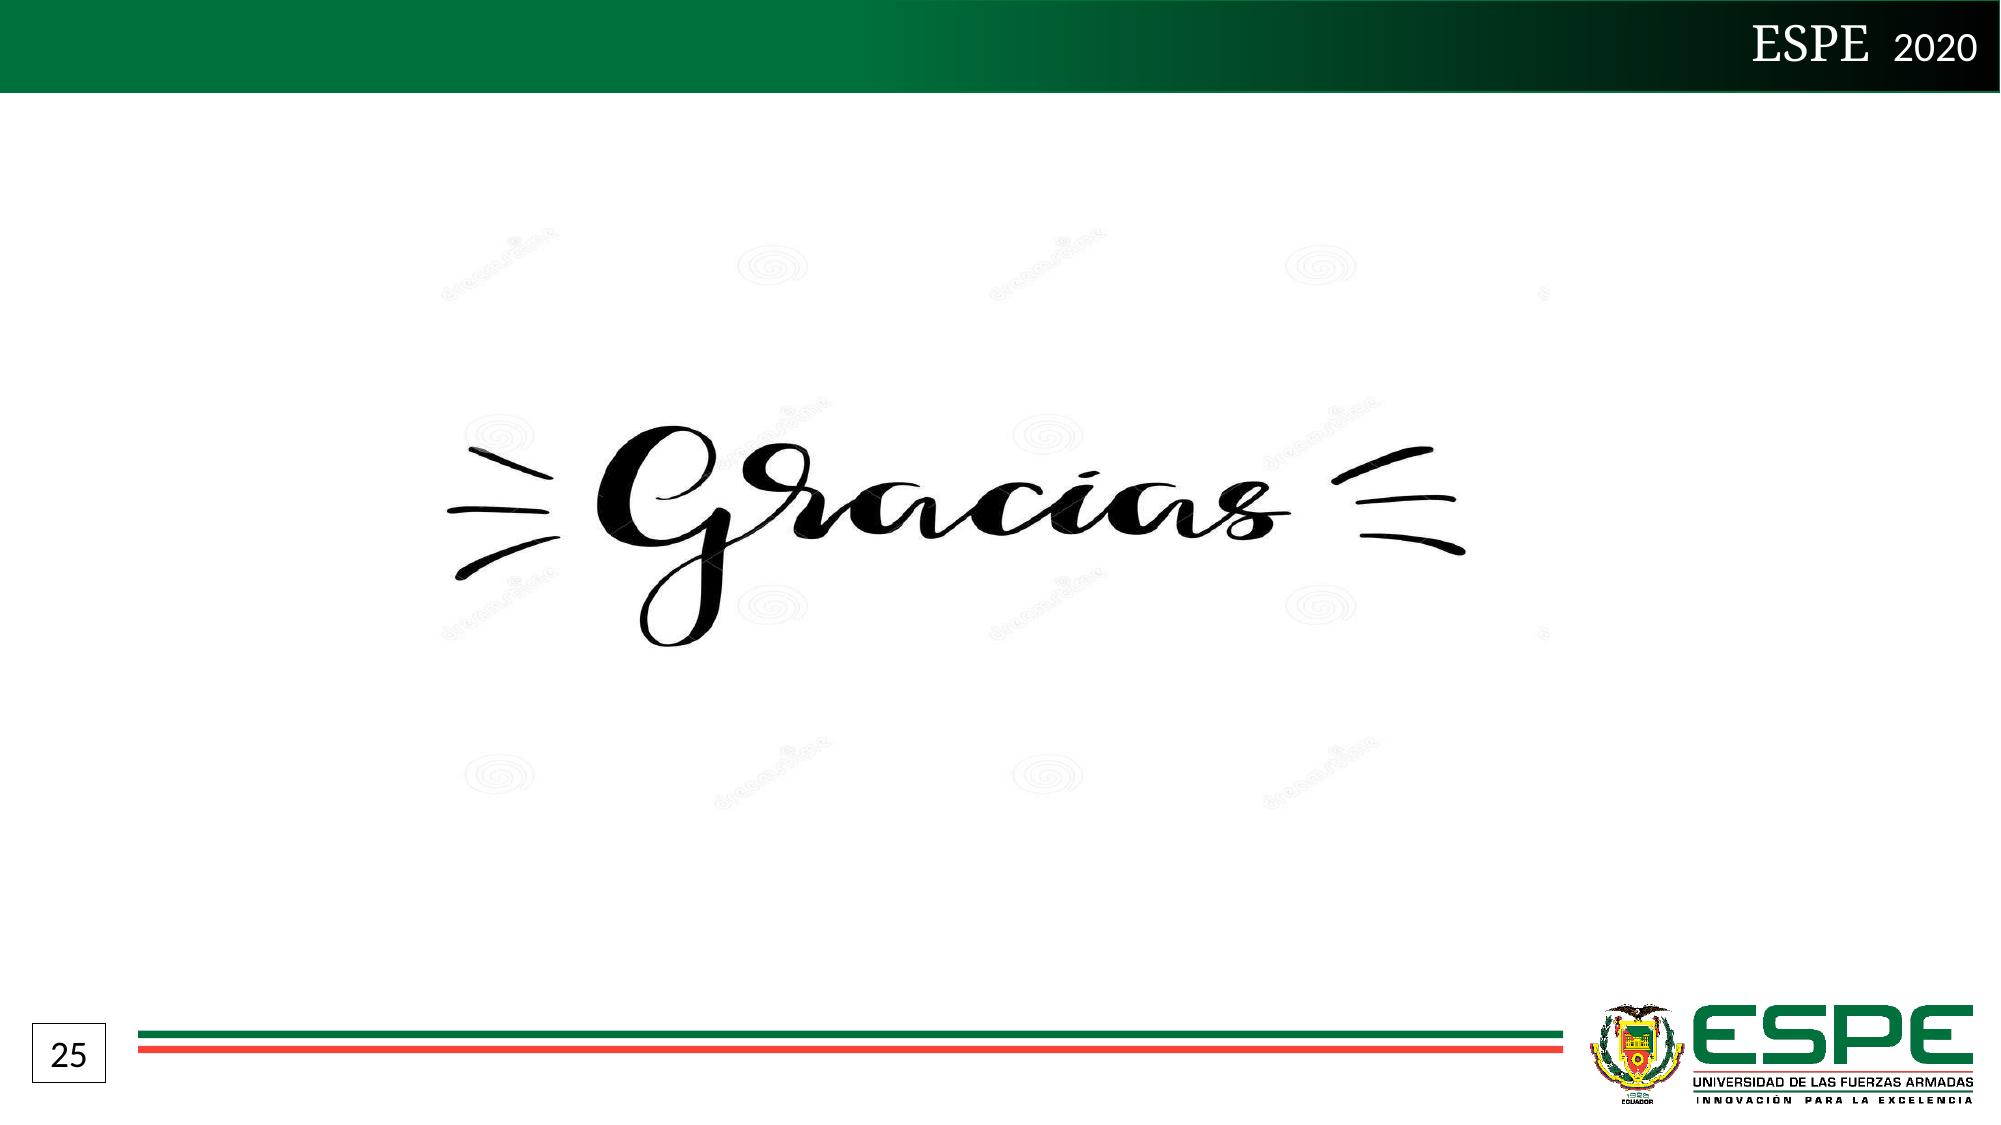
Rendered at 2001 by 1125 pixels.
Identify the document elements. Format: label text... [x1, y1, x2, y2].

picture [1590, 1004, 1973, 1104]
text_box 2020 [1878, 11, 1998, 77]
picture [362, 168, 1550, 878]
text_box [138, 1030, 1564, 1054]
text_box 25 [32, 1023, 106, 1083]
text_box ESPE [1736, 4, 1926, 80]
text_box [0, 0, 2000, 93]
